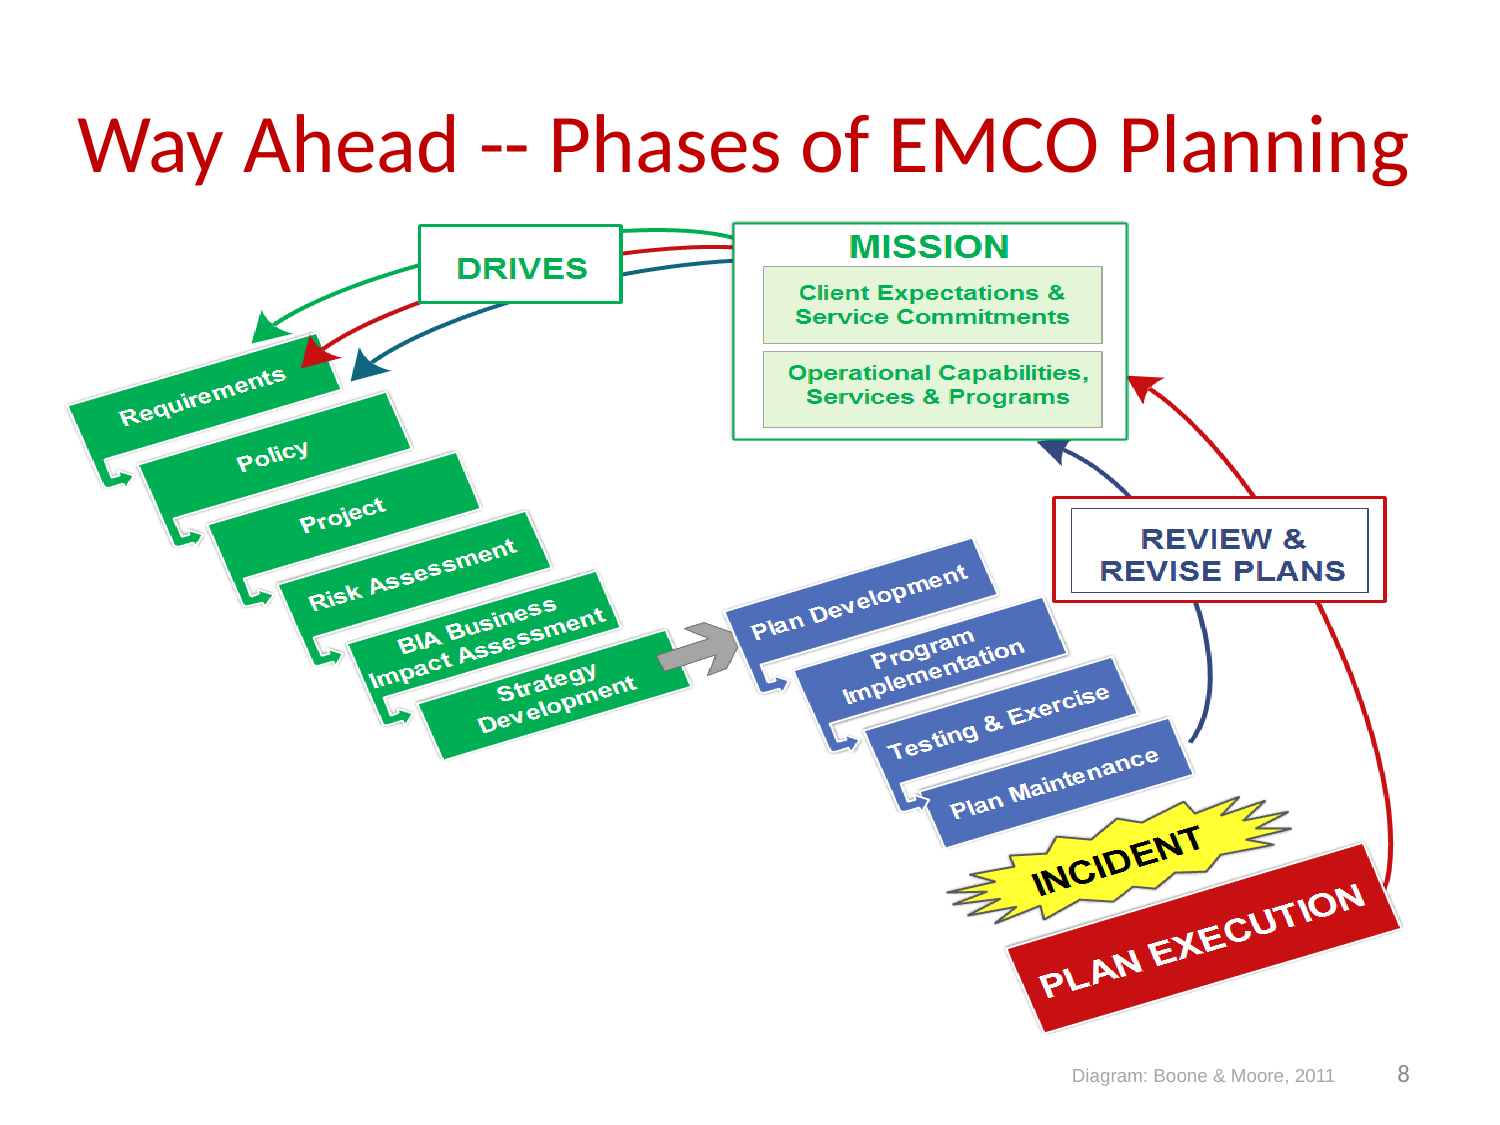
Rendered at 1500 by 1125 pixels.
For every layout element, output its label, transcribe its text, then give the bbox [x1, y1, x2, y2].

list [41, 213, 1448, 1036]
text_box Diagram: Boone & Moore, 2011 [1057, 1056, 1377, 1094]
slide_number 8 [1074, 1044, 1425, 1103]
title Way Ahead -- Phases of EMCO Planning [41, 44, 1448, 213]
